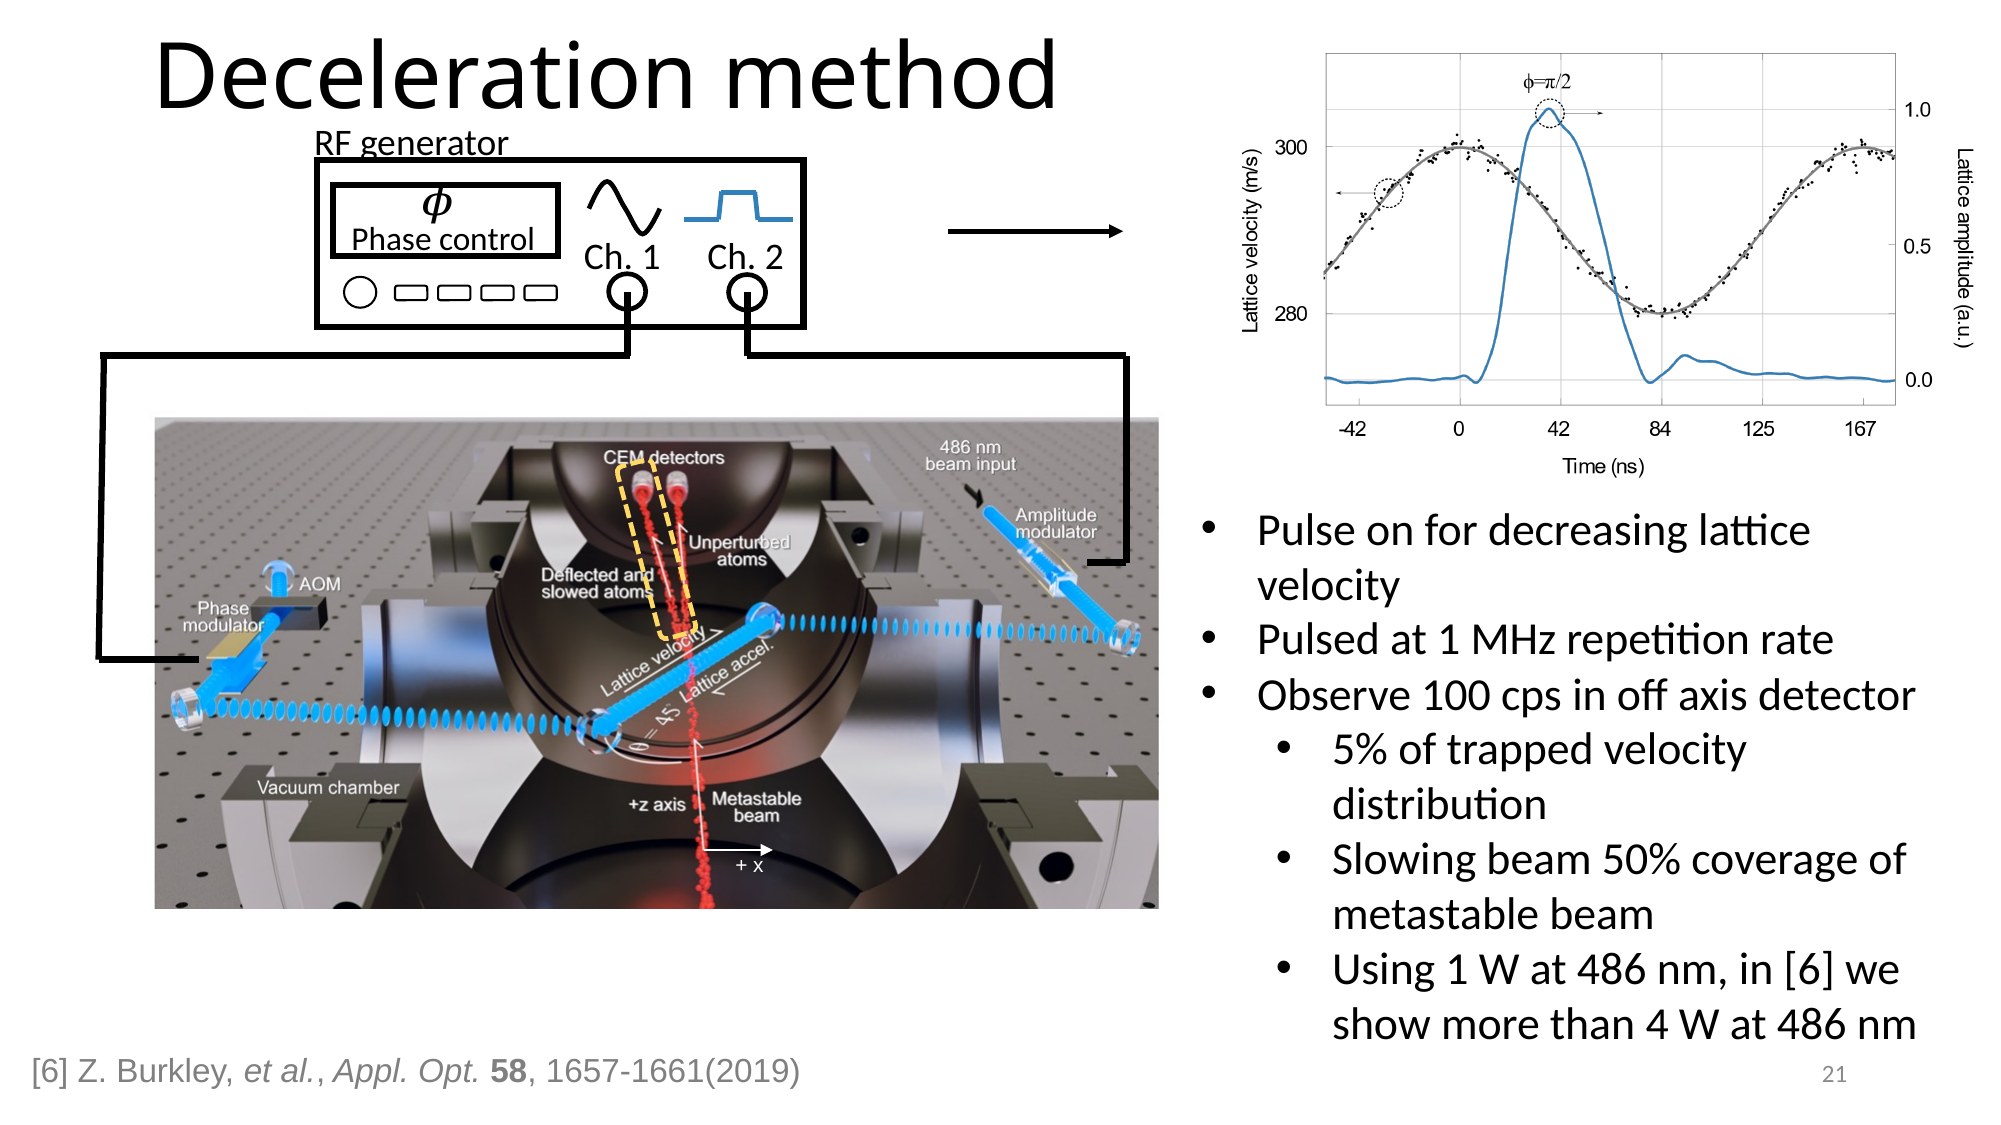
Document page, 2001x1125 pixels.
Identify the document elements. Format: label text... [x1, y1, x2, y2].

text_box Ch. 2 [692, 224, 799, 285]
text_box [393, 284, 429, 302]
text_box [683, 191, 793, 220]
text_box [607, 272, 647, 310]
text_box [587, 180, 661, 236]
text_box Pulse on for decreasing lattice velocity Pulsed at 1 MHz repetition rate Observe 100 cps in off axis detector 5% of trapped velocity distribution Slowing beam 50% coverage of metastable beam Using 1 W at 486 nm, in [6] we show more than 4 W at 486 nm [1186, 491, 1974, 1057]
text_box RF generator [299, 110, 525, 171]
text_box [6] Z. Burkley, et al., Appl. Opt. 58, 1657-1661(2019) [0, 1041, 942, 1097]
title Deceleration method [137, 0, 1863, 188]
text_box [437, 284, 472, 302]
text_box [523, 284, 558, 302]
picture [148, 410, 1168, 910]
text_box Phase control [336, 257, 551, 265]
text_box [332, 184, 559, 257]
picture [1227, 39, 1988, 492]
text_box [98, 355, 104, 660]
text_box [342, 275, 378, 309]
text_box [480, 284, 515, 302]
text_box [727, 273, 767, 311]
text_box Ch. 1 [569, 224, 676, 285]
text_box [316, 159, 805, 328]
slide_number 21 [1412, 1057, 1863, 1103]
